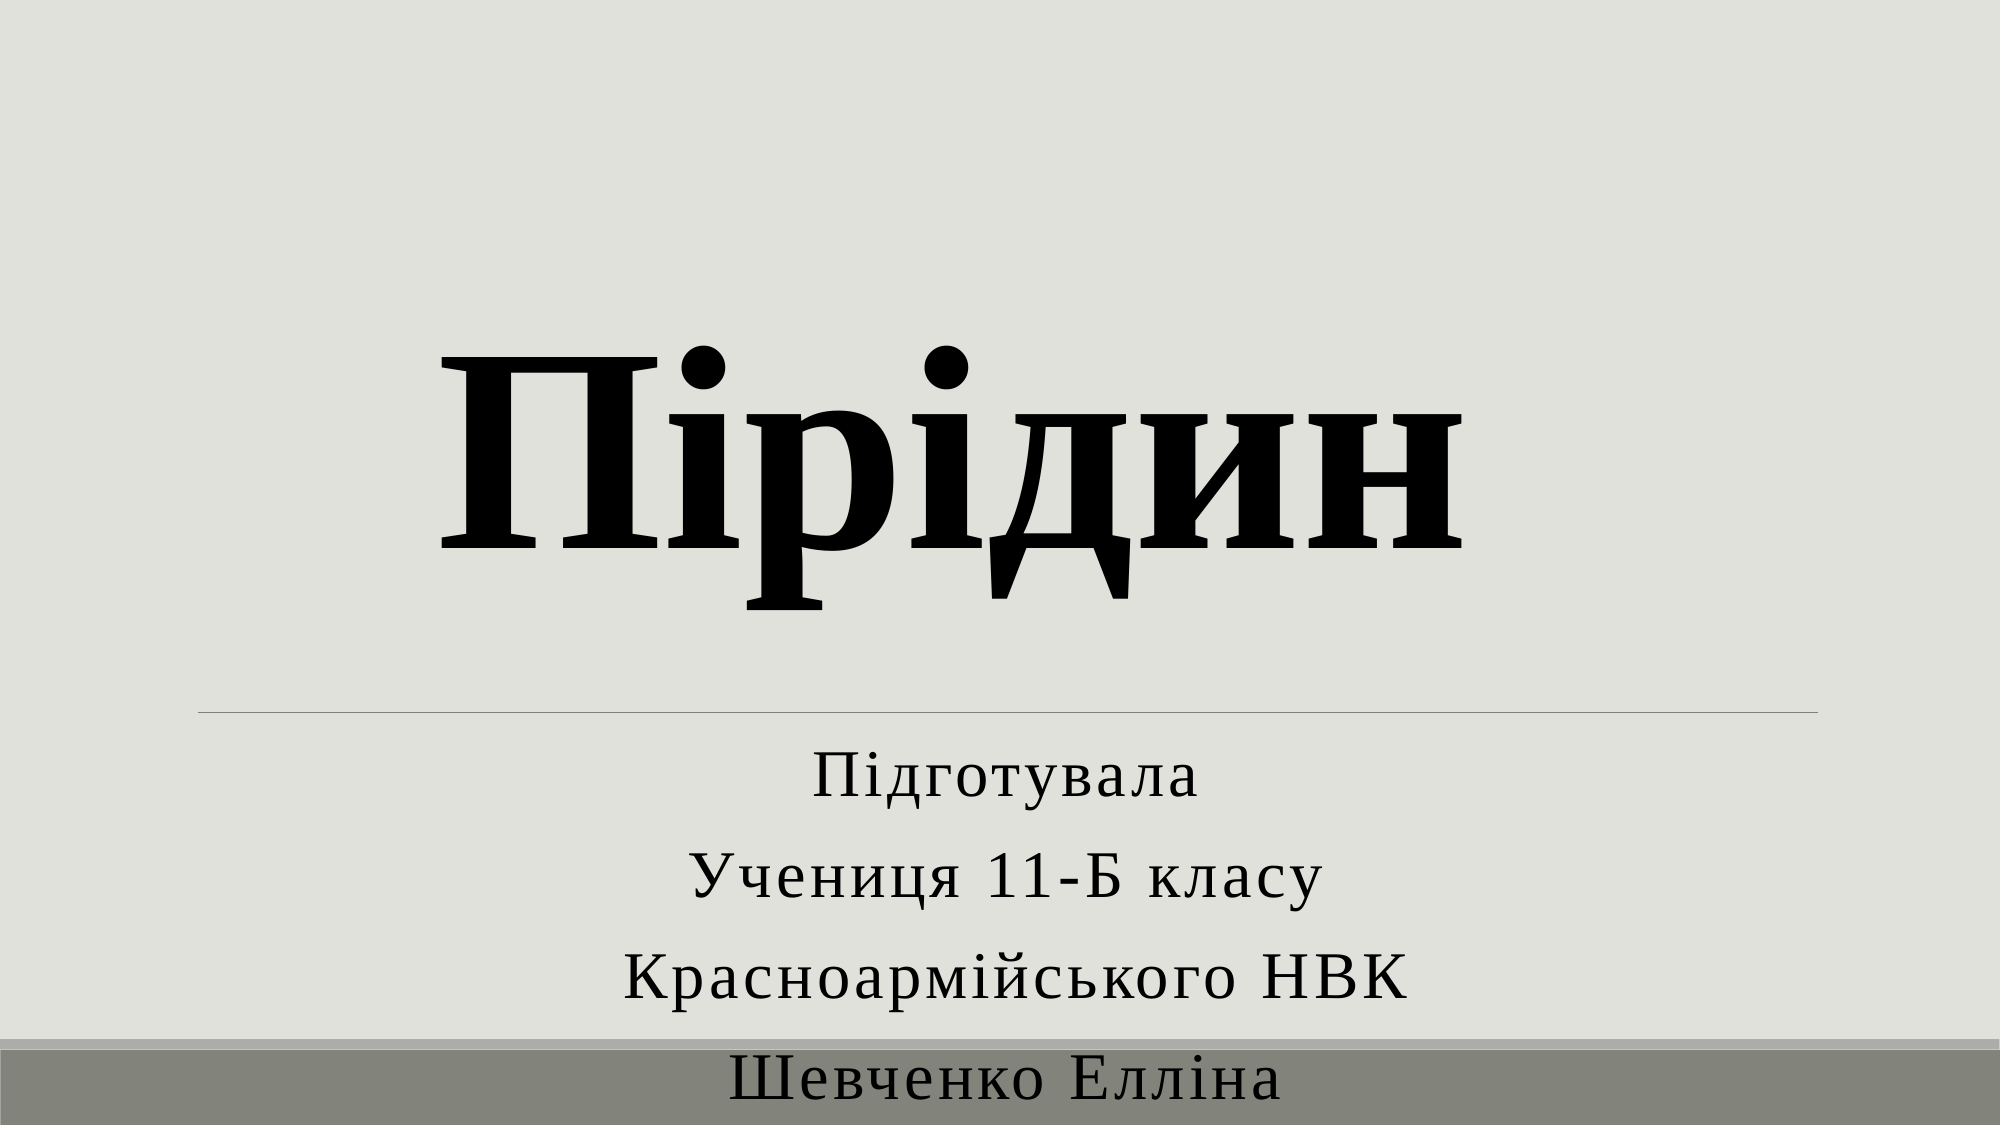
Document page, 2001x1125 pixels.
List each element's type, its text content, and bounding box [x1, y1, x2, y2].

title Пірідин [165, 30, 1815, 616]
subtitle Підготувала Учениця 11-Б класу Красноармійського НВК Шевченко Елліна [180, 730, 1831, 919]
